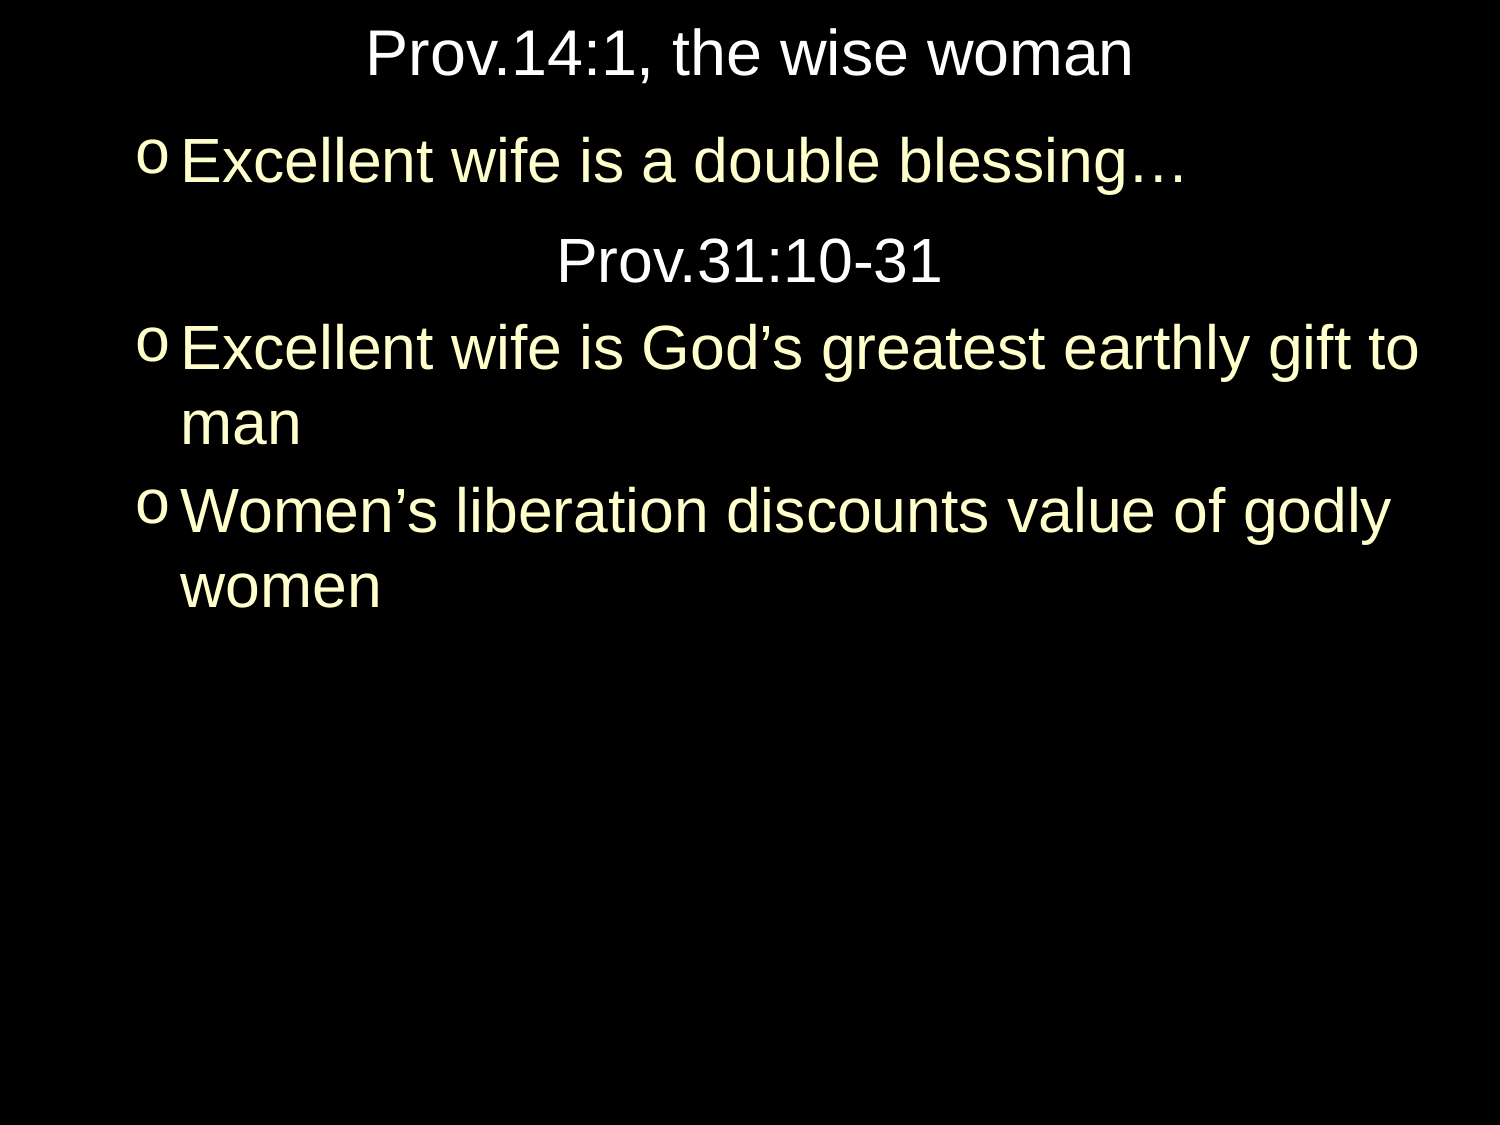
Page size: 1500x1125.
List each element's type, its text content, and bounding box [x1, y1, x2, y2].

list Excellent wife is a double blessing… Prov.31:10-31 Excellent wife is God’s greatest earthly gift to man Women’s liberation discounts value of godly women [43, 112, 1457, 1063]
title Prov.14:1, the wise woman [43, 0, 1457, 100]
